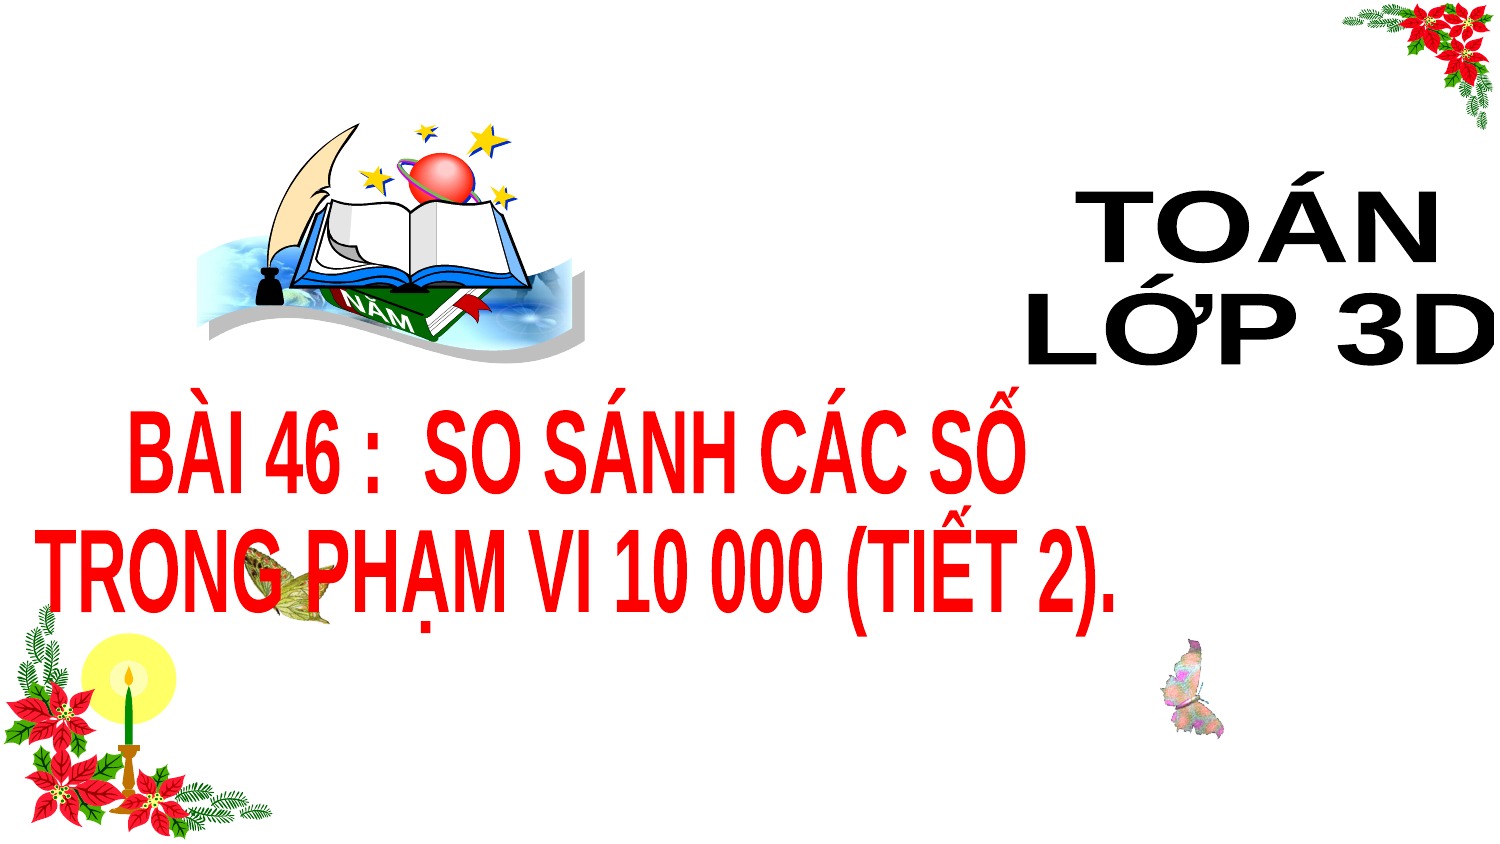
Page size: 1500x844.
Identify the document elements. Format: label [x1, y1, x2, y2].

picture [1126, 617, 1252, 770]
text_box [196, 122, 573, 352]
picture [2, 543, 338, 841]
picture [1353, 0, 1482, 143]
